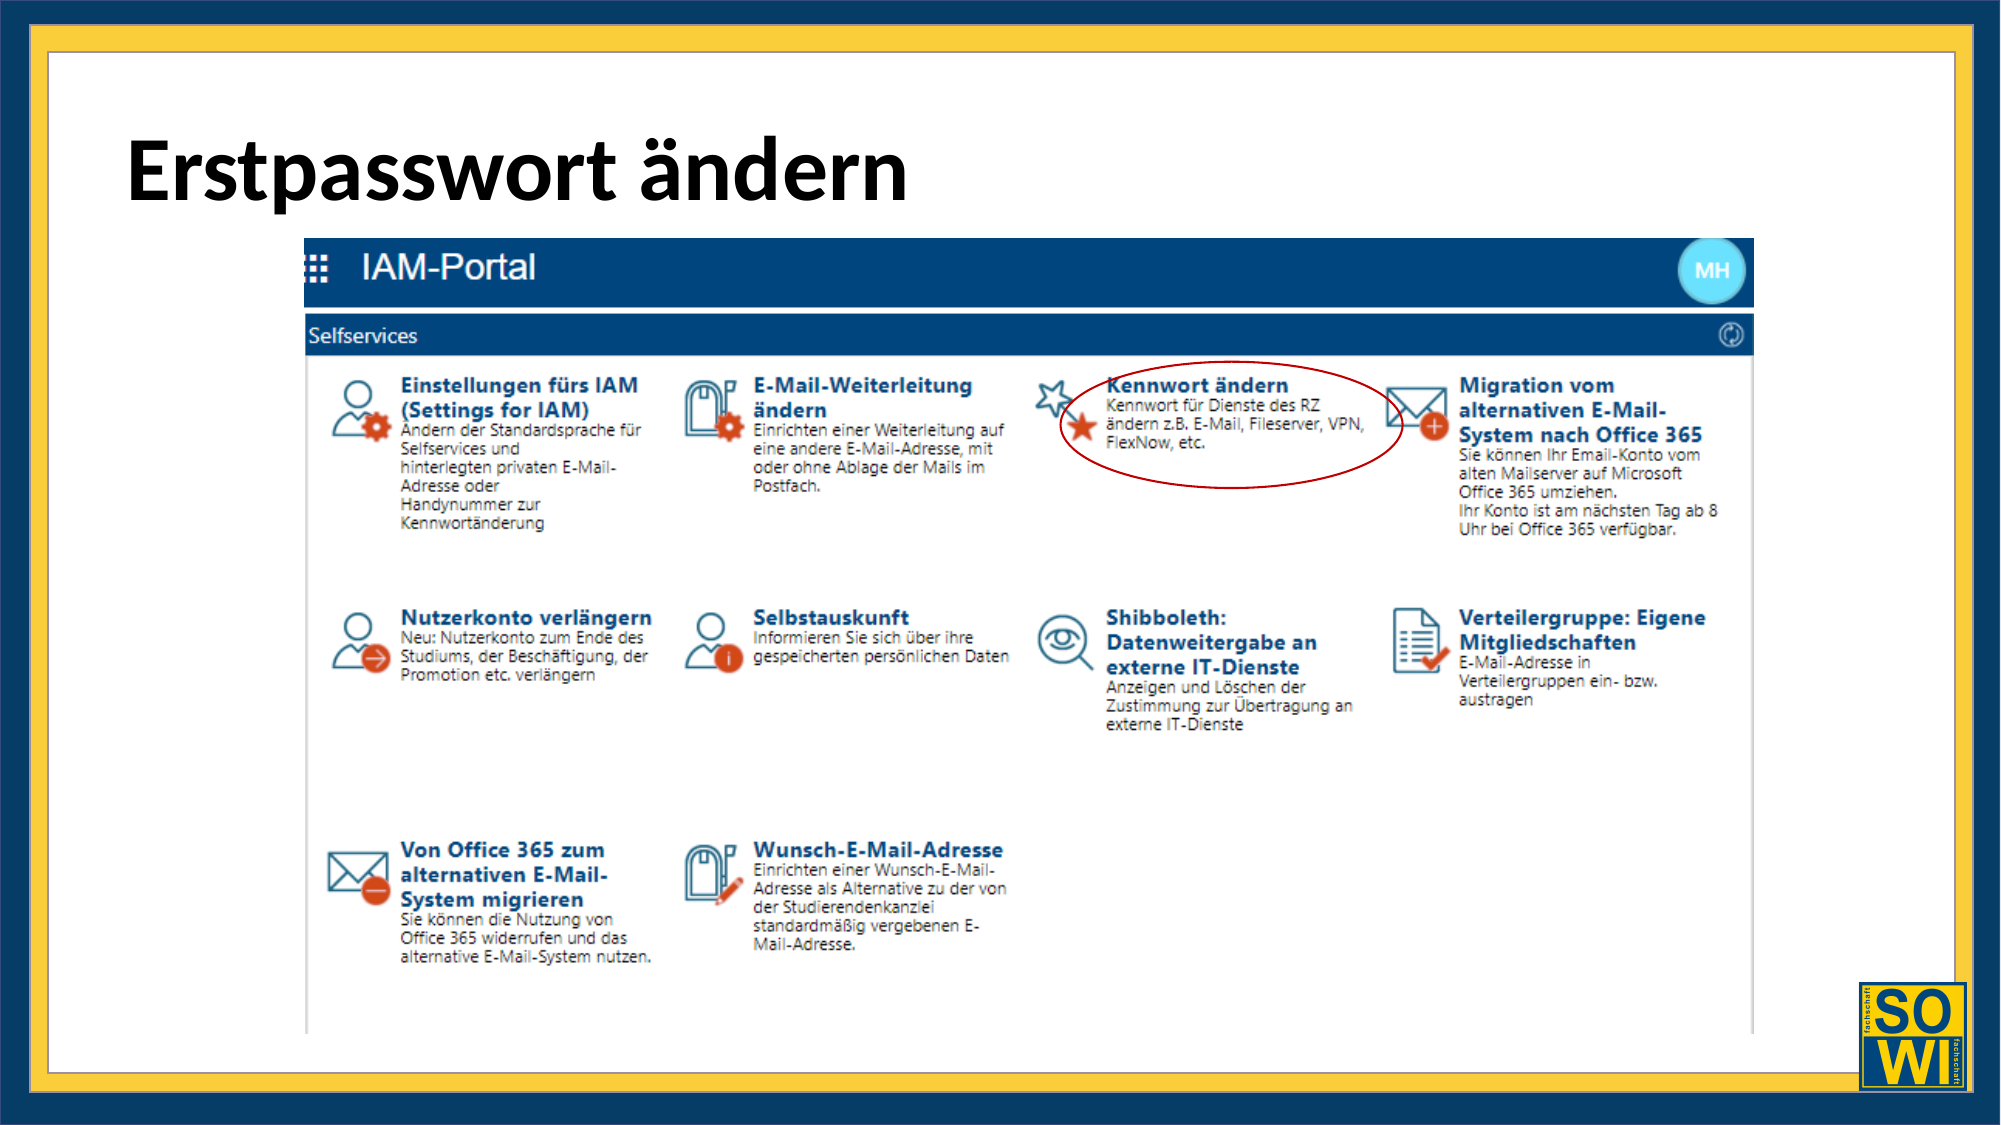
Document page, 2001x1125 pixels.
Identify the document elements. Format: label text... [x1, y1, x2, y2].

title Erstpasswort ändern [111, 77, 1889, 264]
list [304, 238, 1754, 1034]
